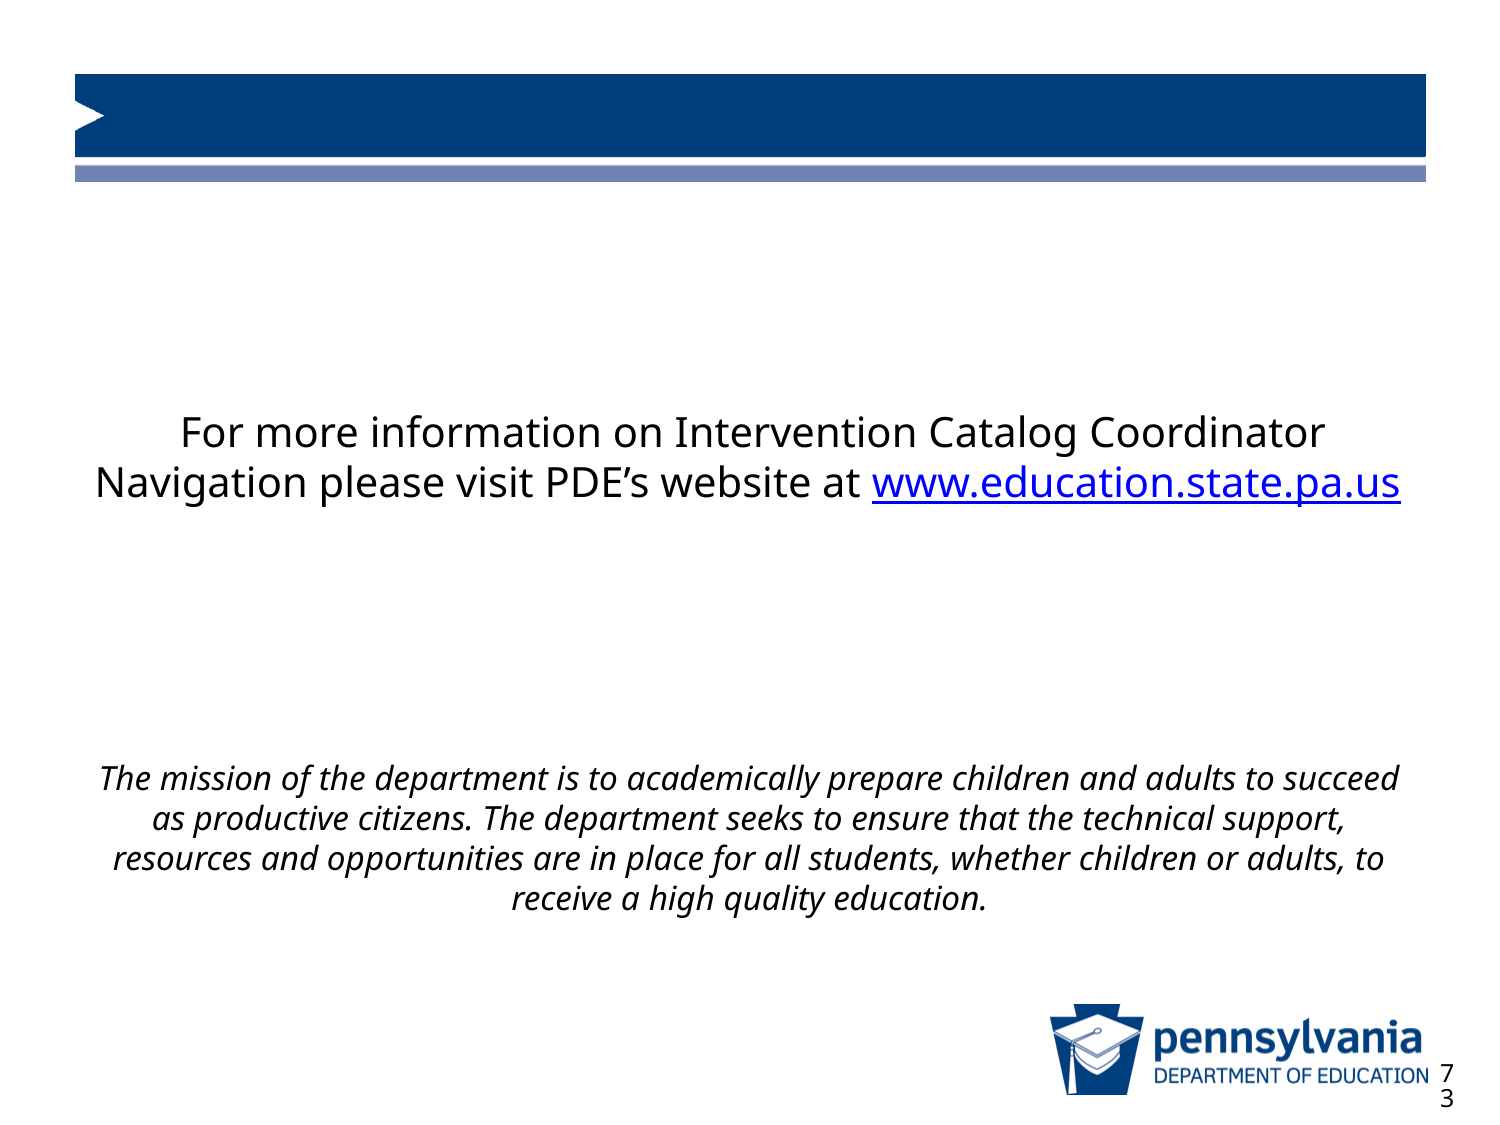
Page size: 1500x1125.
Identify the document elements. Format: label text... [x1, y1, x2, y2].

text_box For more information on Intervention Catalog Coordinator Navigation please visit PDE’s website at www.education.state.pa.us [78, 398, 1429, 514]
slide_number 73 [1425, 1050, 1475, 1101]
picture [74, 74, 1426, 182]
text_box The mission of the department is to academically prepare children and adults to succeed as productive citizens. The department seeks to ensure that the technical support, resources and opportunities are in place for all students, whether children or adults, to receive a high quality education. [74, 749, 1425, 925]
picture [1050, 1004, 1428, 1095]
